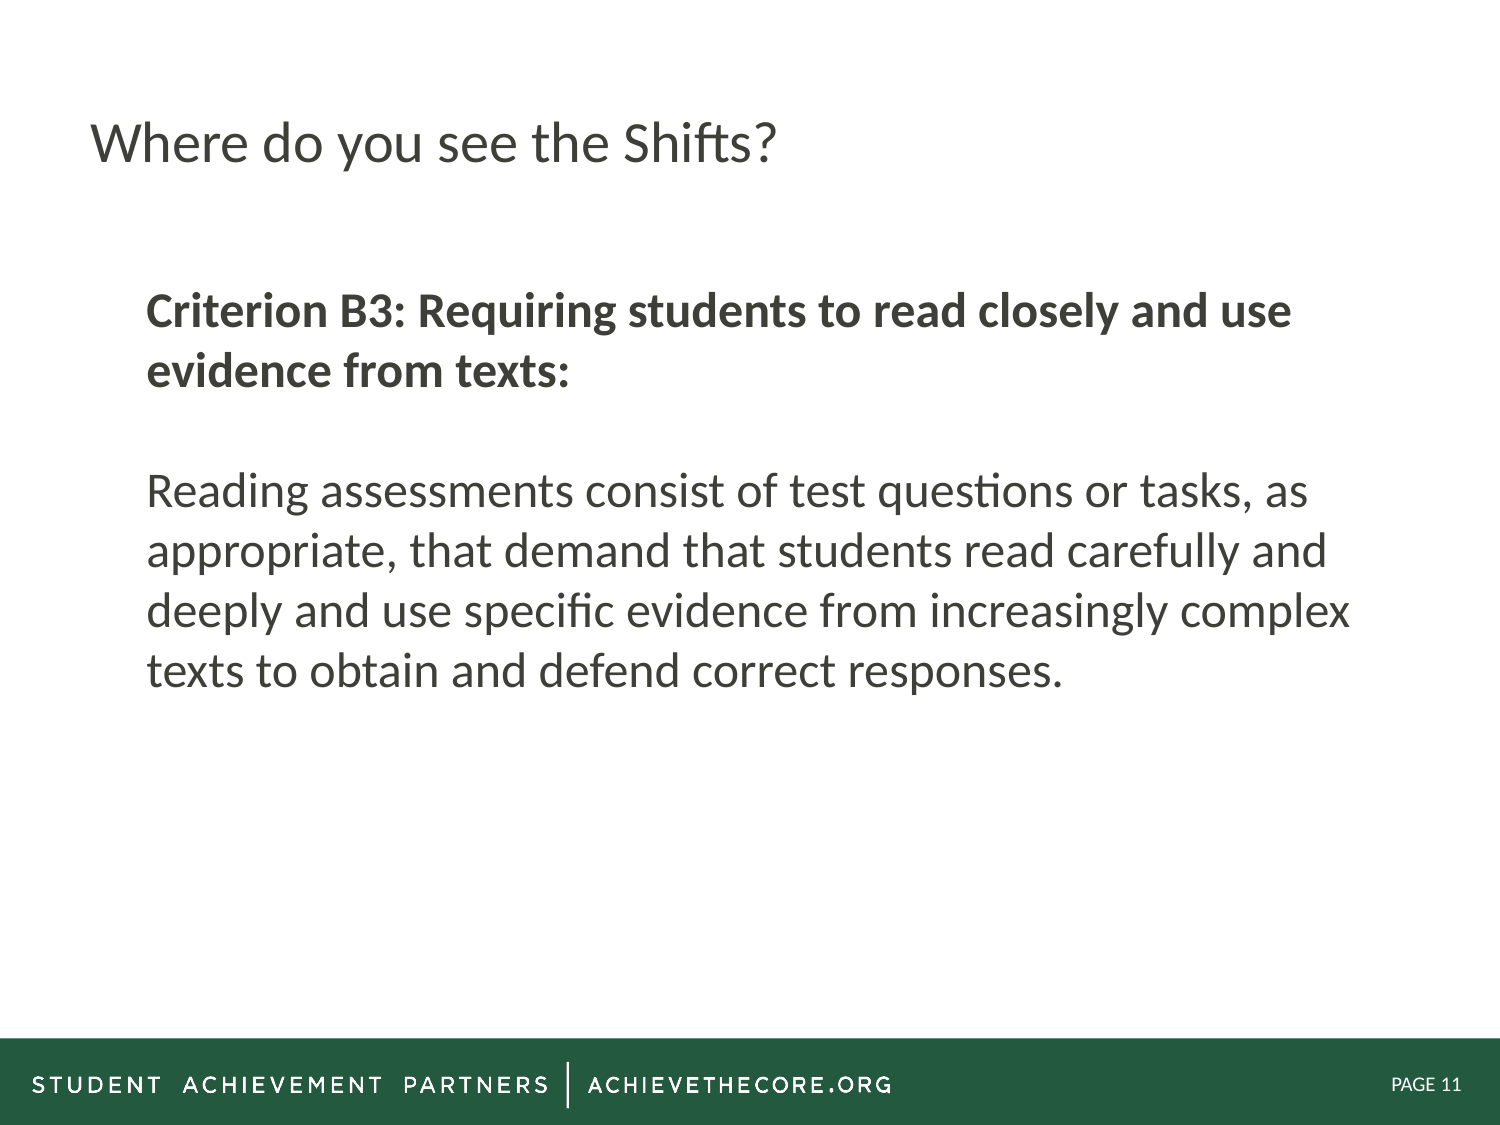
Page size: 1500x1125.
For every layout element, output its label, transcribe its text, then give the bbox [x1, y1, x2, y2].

title Where do you see the Shifts? [75, 45, 1425, 233]
list Criterion B3: Requiring students to read closely and use evidence from texts: Reading assessments consist of test questions or tasks, as appropriate, that demand that students read carefully and deeply and use specific evidence from increasingly complex texts to obtain and defend correct responses. [75, 262, 1425, 1005]
picture [12, 1055, 911, 1112]
